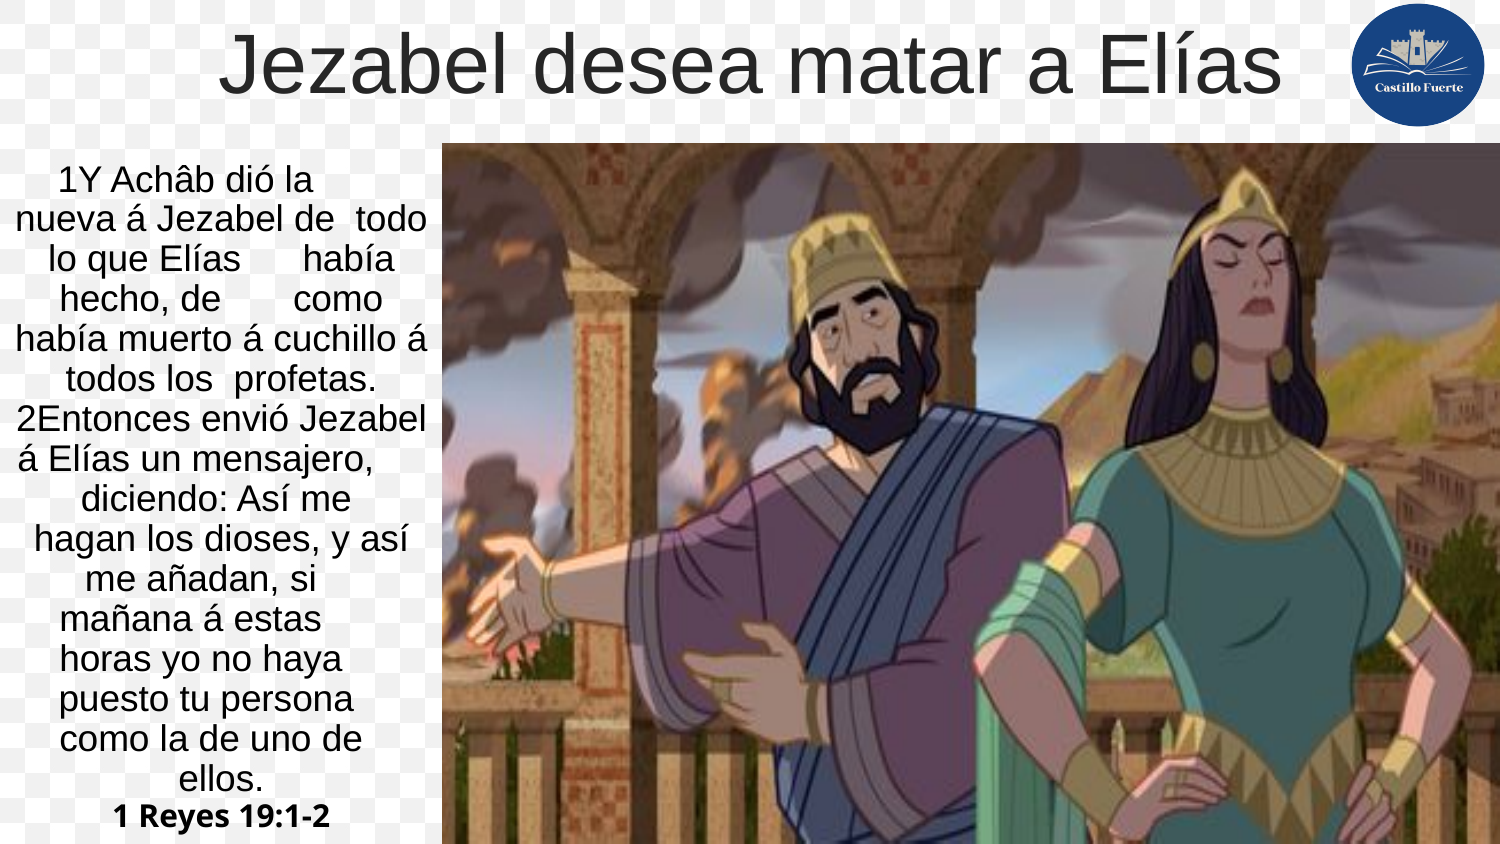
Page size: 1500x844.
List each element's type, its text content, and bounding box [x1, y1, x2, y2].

list Jezabel desea matar a Elías [39, 15, 1334, 105]
text_box 1Y Achâb dió la nueva á Jezabel de todo lo que Elías había hecho, de como había muerto á cuchillo á todos los profetas. 2Entonces envió Jezabel á Elías un mensajero, diciendo: Así me hagan los dioses, y así me añadan, si mañana á estas horas yo no haya puesto tu persona como la de uno de ellos. 1 Reyes 19:1-2 [0, 118, 443, 842]
picture [0, 0, 1500, 844]
